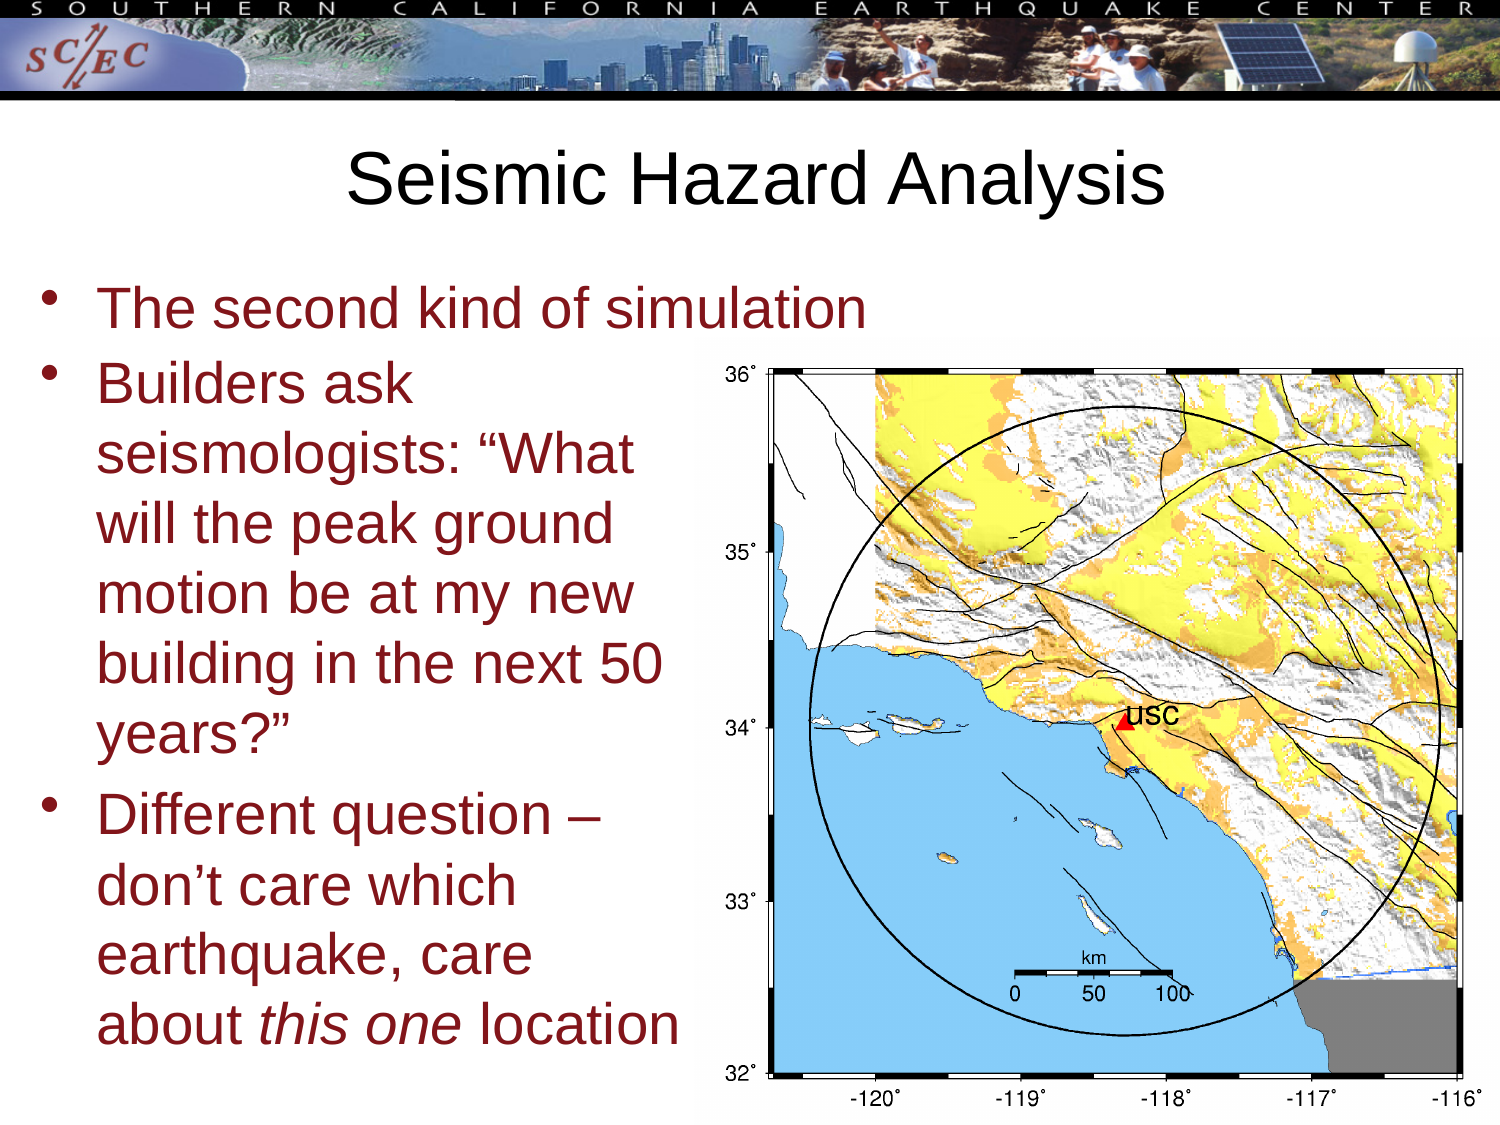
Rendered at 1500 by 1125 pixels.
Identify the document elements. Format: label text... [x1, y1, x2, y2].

title Seismic Hazard Analysis [24, 99, 1488, 251]
text_box The second kind of simulation [24, 262, 1463, 413]
picture [694, 337, 1500, 1125]
list Builders ask seismologists: “What will the peak ground motion be at my new building in the next 50 years?” Different question – don’t care which earthquake, care about this one location [24, 413, 689, 1125]
picture [0, 0, 1500, 91]
